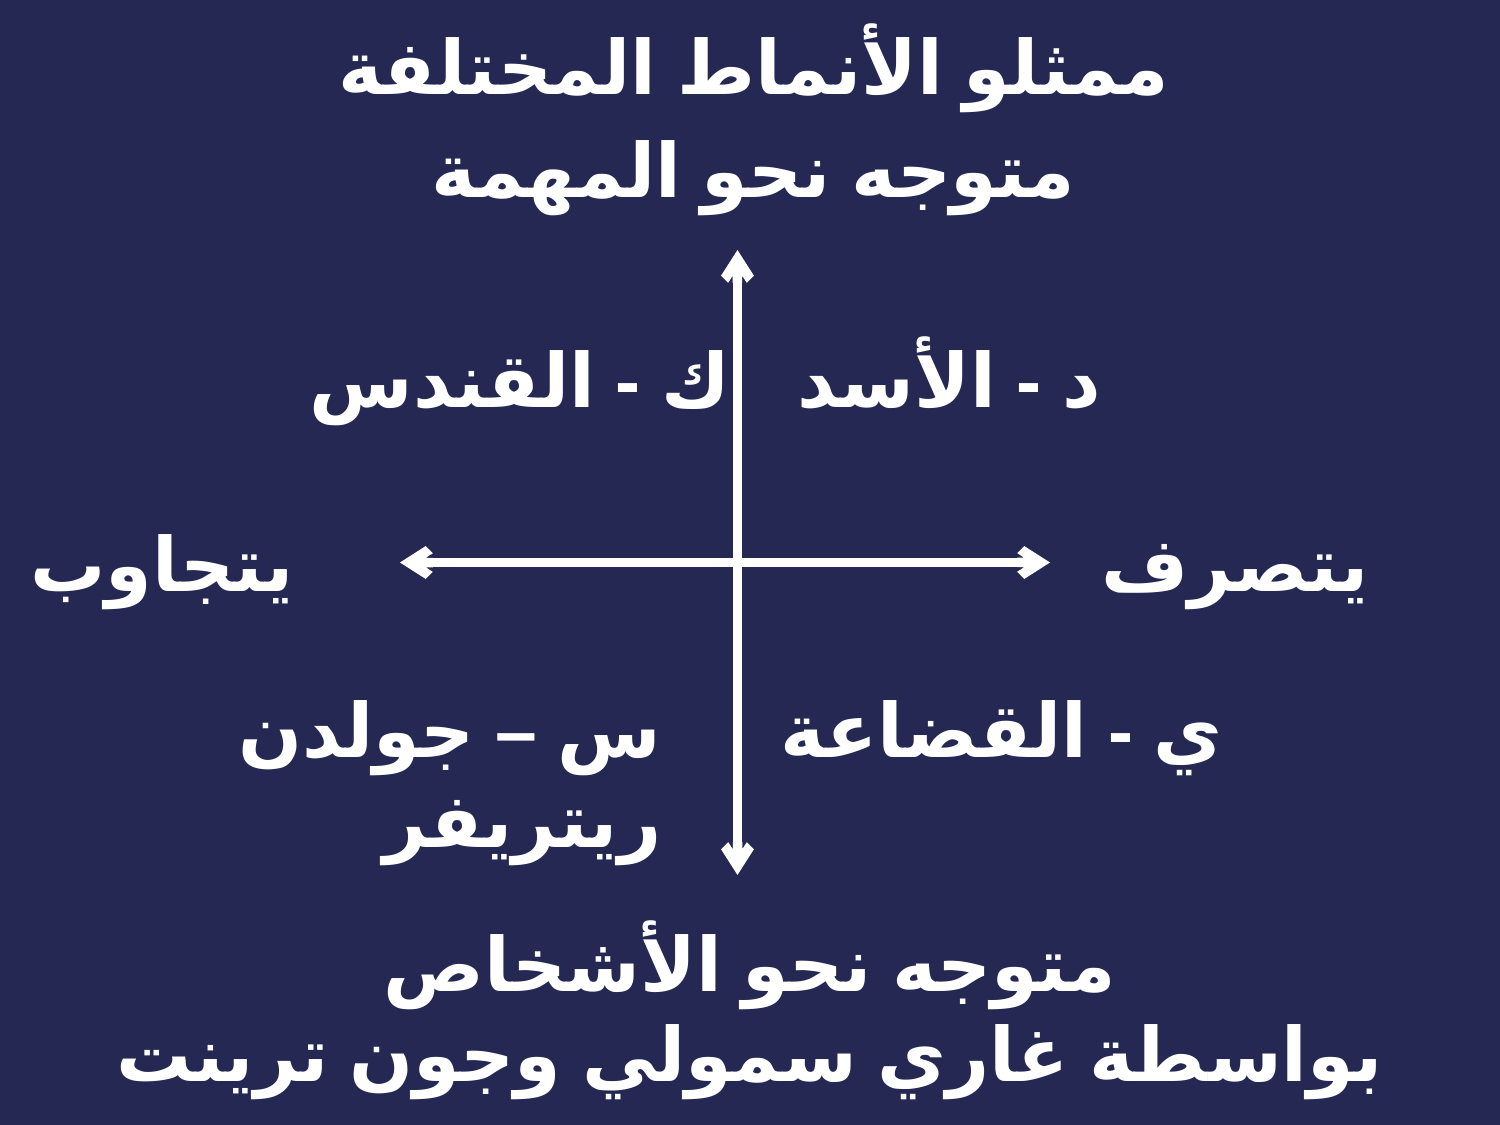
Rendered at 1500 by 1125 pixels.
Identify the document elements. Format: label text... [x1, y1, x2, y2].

text_box ك - القندس [295, 324, 733, 430]
text_box يتصرف [1045, 509, 1425, 615]
text_box يتجاوب [16, 509, 309, 615]
text_box ممثلو الأنماط المختلفة [37, 12, 1470, 118]
text_box س – جولدن ريتريفر [0, 674, 677, 870]
text_box متوجه نحو المهمة [416, 118, 1091, 221]
text_box ي - القضاعة [766, 674, 1238, 780]
text_box ك - القندس [741, 324, 746, 430]
text_box متوجه نحو الأشخاص بواسطة غاري سمولي وجون ترينت [75, 909, 1425, 1105]
text_box د - الأسد [782, 324, 1116, 430]
